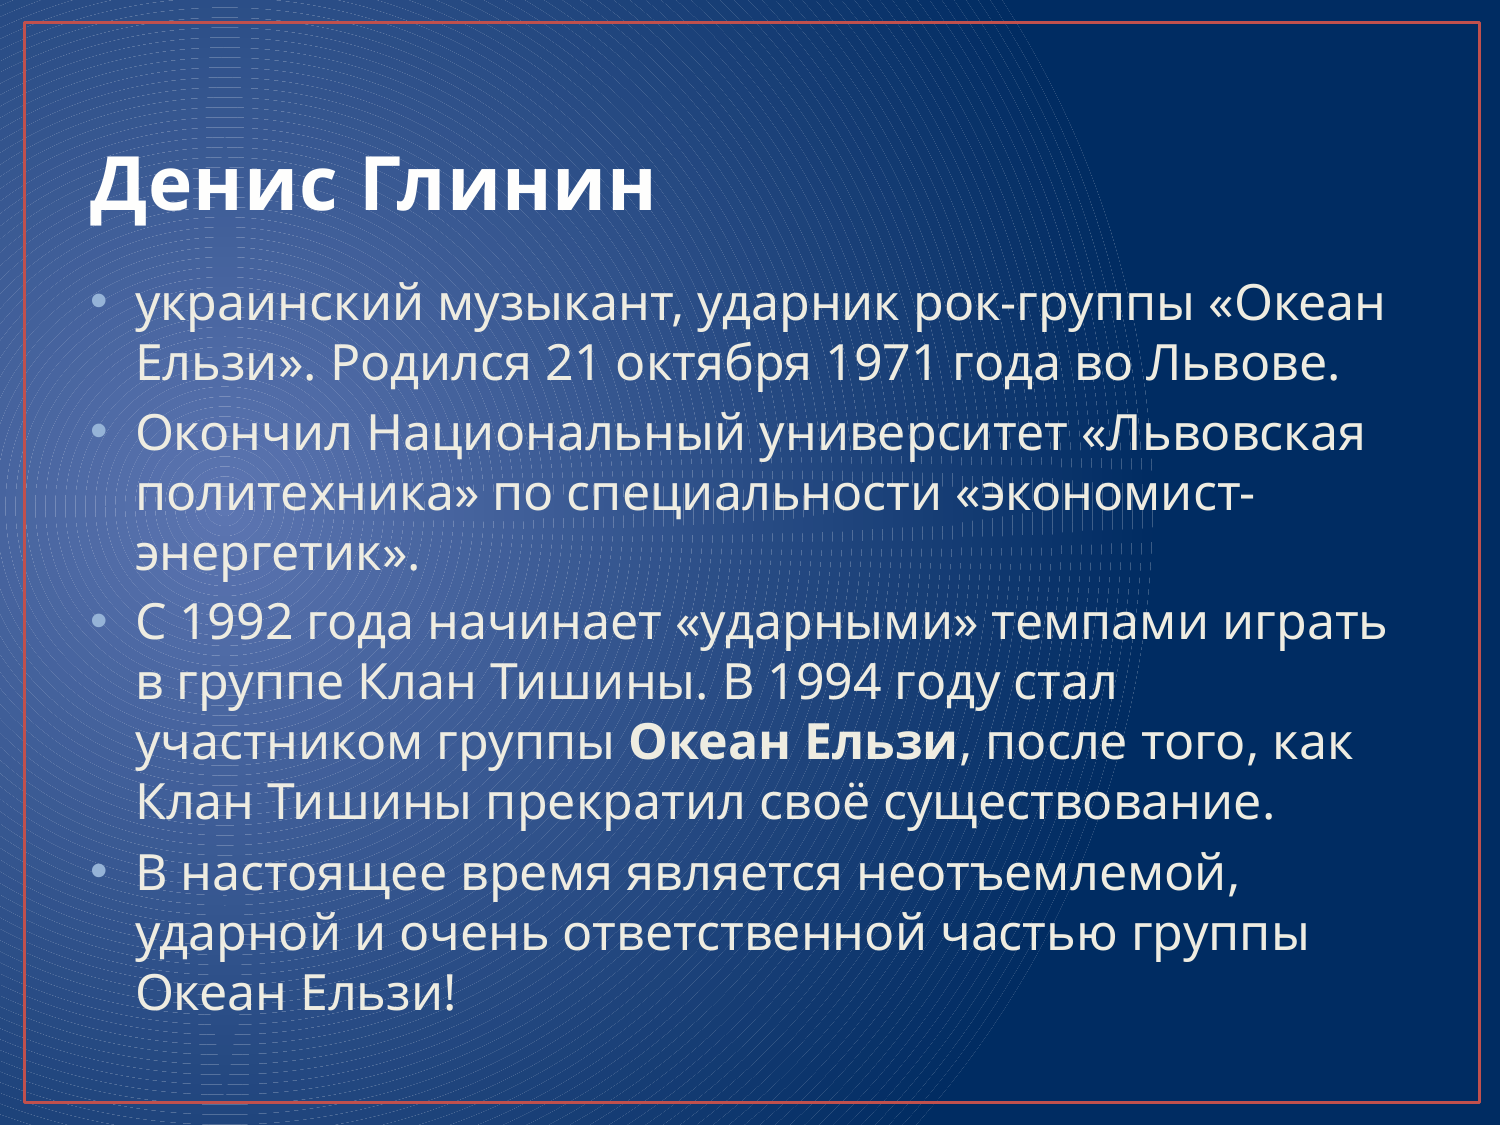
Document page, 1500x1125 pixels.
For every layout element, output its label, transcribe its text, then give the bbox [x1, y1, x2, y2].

list украинский музыкант, ударник рок-группы «Океан Ельзи». Родился 21 октября 1971 года во Львове. Окончил Национальный университет «Львовская политехника» по специальности «экономист-энергетик». С 1992 года начинает «ударными» темпами играть в группе Клан Тишины. В 1994 году стал участником группы Океан Ельзи, после того, как Клан Тишины прекратил своё существование. В настоящее время является неотъемлемой, ударной и очень ответственной частью группы Океан Ельзи! [75, 262, 1425, 1005]
title Денис Глинин [75, 45, 1425, 233]
